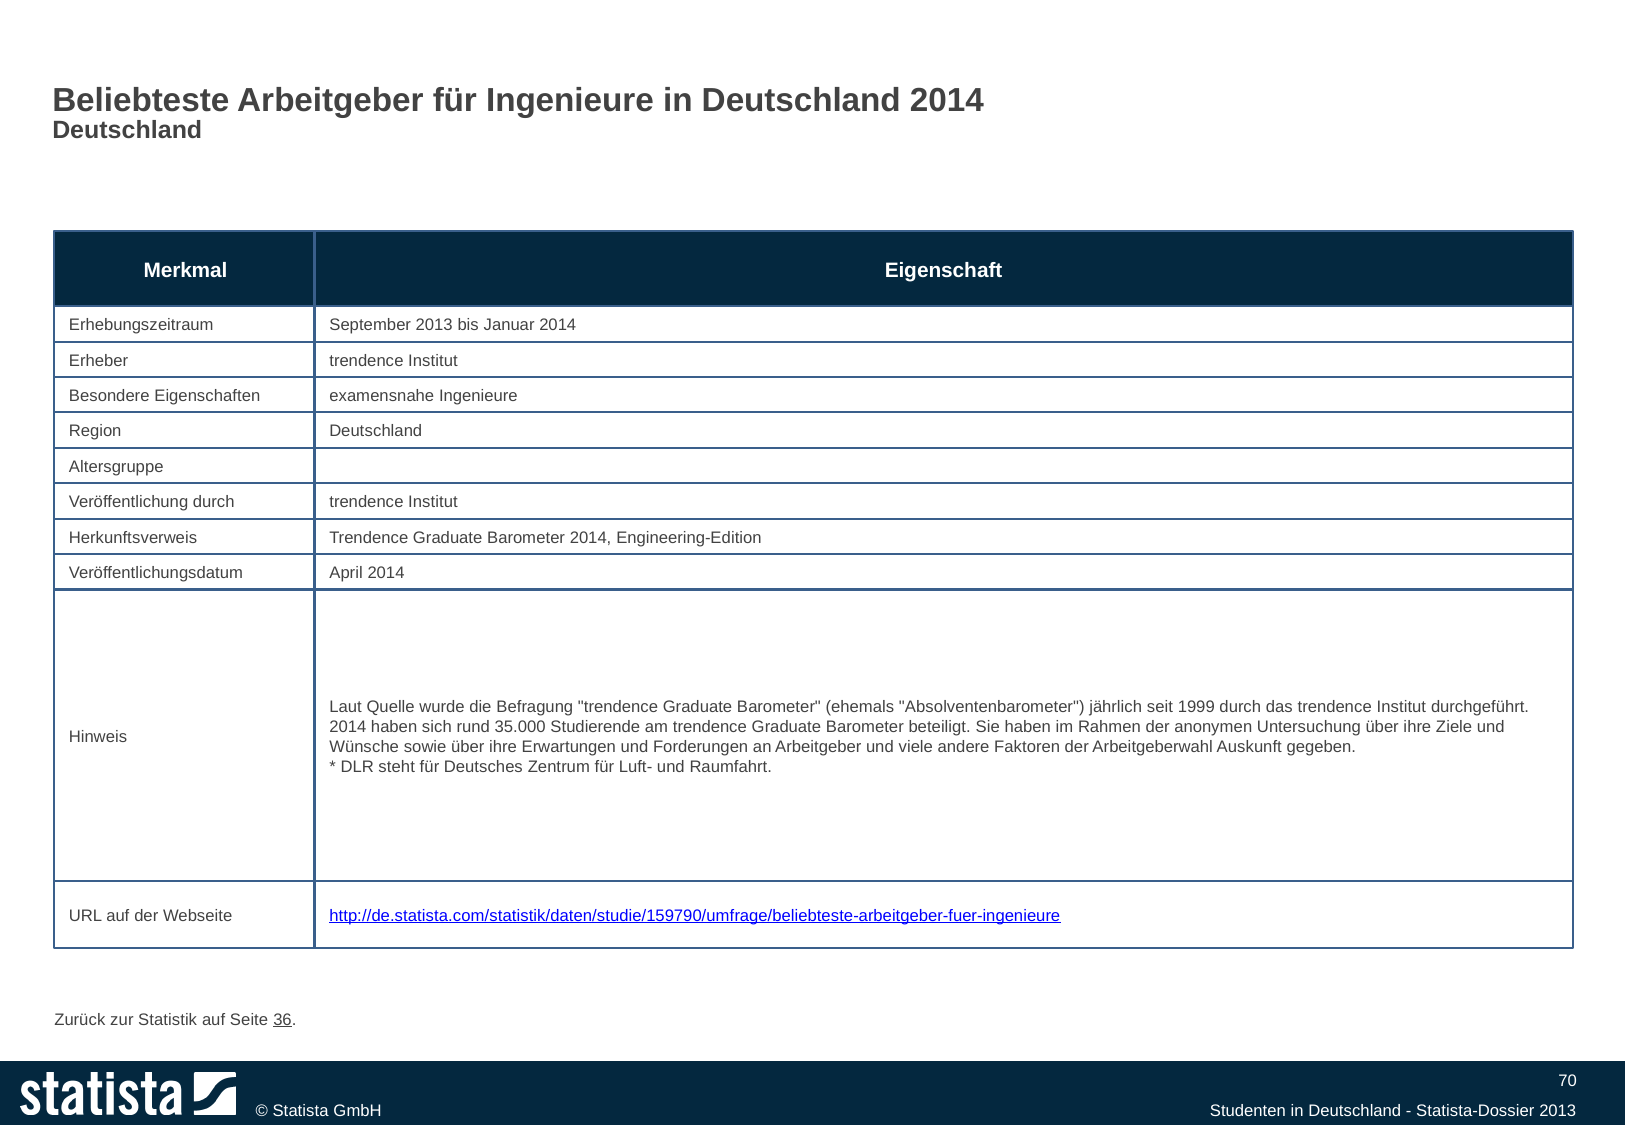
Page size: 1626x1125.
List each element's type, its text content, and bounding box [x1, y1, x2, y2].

text_box trendence Institut [312, 481, 1575, 517]
text_box Erheber [52, 340, 312, 375]
text_box Region [52, 410, 312, 446]
text_box Zurück zur Statistik auf Seite 36. [37, 1006, 604, 1031]
text_box trendence Institut [312, 340, 1575, 375]
text_box [0, 1060, 1625, 1125]
text_box September 2013 bis Januar 2014 [312, 304, 1575, 340]
text_box Merkmal [52, 229, 312, 304]
text_box Deutschland [35, 108, 1562, 148]
text_box Veröffentlichung durch [52, 481, 312, 517]
text_box Veröffentlichungsdatum [52, 552, 312, 588]
text_box 70 [1423, 1069, 1594, 1092]
text_box Laut Quelle wurde die Befragung "trendence Graduate Barometer" (ehemals "Absolventenbarometer") jährlich seit 1999 durch das trendence Institut durchgeführt. 2014 haben sich rund 35.000 Studierende am trendence Graduate Barometer beteiligt. Sie haben im Rahmen der anonymen Untersuchung über ihre Ziele und Wünsche sowie über ihre Erwartungen und Forderungen an Arbeitgeber und viele andere Faktoren der Arbeitgeberwahl Auskunft gegeben. * DLR steht für Deutsches Zentrum für Luft- und Raumfahrt. [312, 588, 1575, 879]
text_box http://de.statista.com/statistik/daten/studie/159790/umfrage/beliebteste-arbeitgeber-fuer-ingenieure [312, 879, 1575, 950]
text_box examensnahe Ingenieure [312, 375, 1575, 410]
text_box Besondere Eigenschaften [52, 375, 312, 410]
text_box Deutschland [312, 410, 1575, 446]
text_box Beliebteste Arbeitgeber für Ingenieure in Deutschland 2014 [35, 67, 1562, 108]
text_box Hinweis [52, 588, 312, 879]
picture [20, 1072, 236, 1115]
text_box Trendence Graduate Barometer 2014, Engineering-Edition [312, 517, 1575, 553]
text_box Herkunftsverweis [52, 517, 312, 552]
text_box Erhebungszeitraum [52, 304, 312, 340]
text_box Eigenschaft [312, 229, 1575, 305]
text_box April 2014 [312, 552, 1575, 588]
text_box © Statista GmbH [238, 1098, 404, 1121]
text_box Studenten in Deutschland - Statista-Dossier 2013 [965, 1098, 1594, 1121]
text_box Altersgruppe [52, 446, 312, 481]
text_box [312, 446, 1575, 481]
text_box URL auf der Webseite [52, 879, 312, 950]
